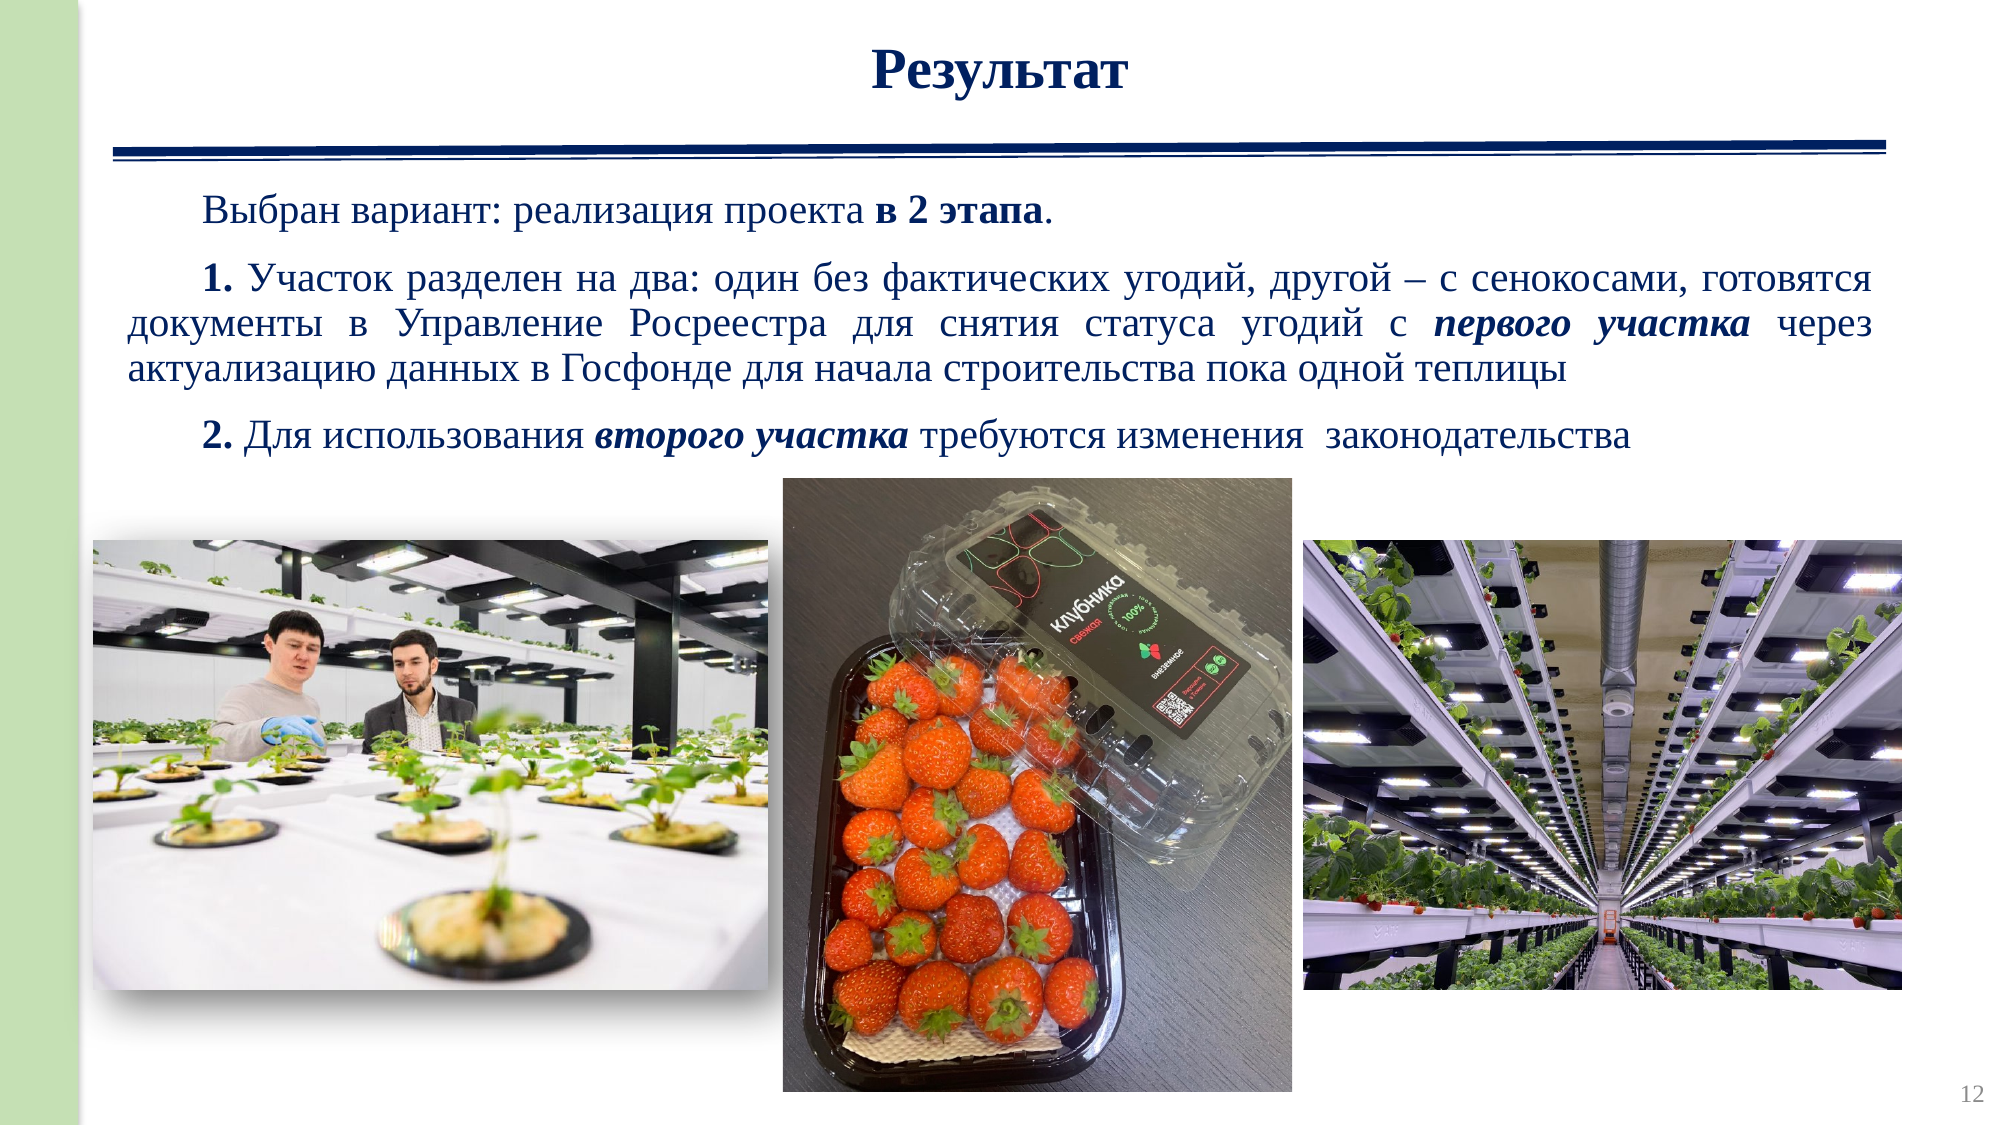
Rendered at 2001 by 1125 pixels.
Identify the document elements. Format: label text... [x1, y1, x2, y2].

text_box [112, 153, 1887, 161]
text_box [112, 144, 1887, 152]
slide_number 12 [1550, 1062, 2000, 1122]
text_box Результат [112, 2, 1888, 137]
text_box Выбран вариант: реализация проекта в 2 этапа. 1. Участок разделен на два: один без фактических угодий, другой – с сенокосами, готовятся документы в Управление Росреестра для снятия статуса угодий с первого участка через актуализацию данных в Госфонде для начала строительства пока одной теплицы 2. Для использования второго участка требуются изменения законодательства [112, 180, 1888, 466]
text_box [0, 0, 79, 1125]
picture [1303, 540, 1902, 990]
picture [782, 478, 1293, 1093]
picture [93, 540, 768, 990]
